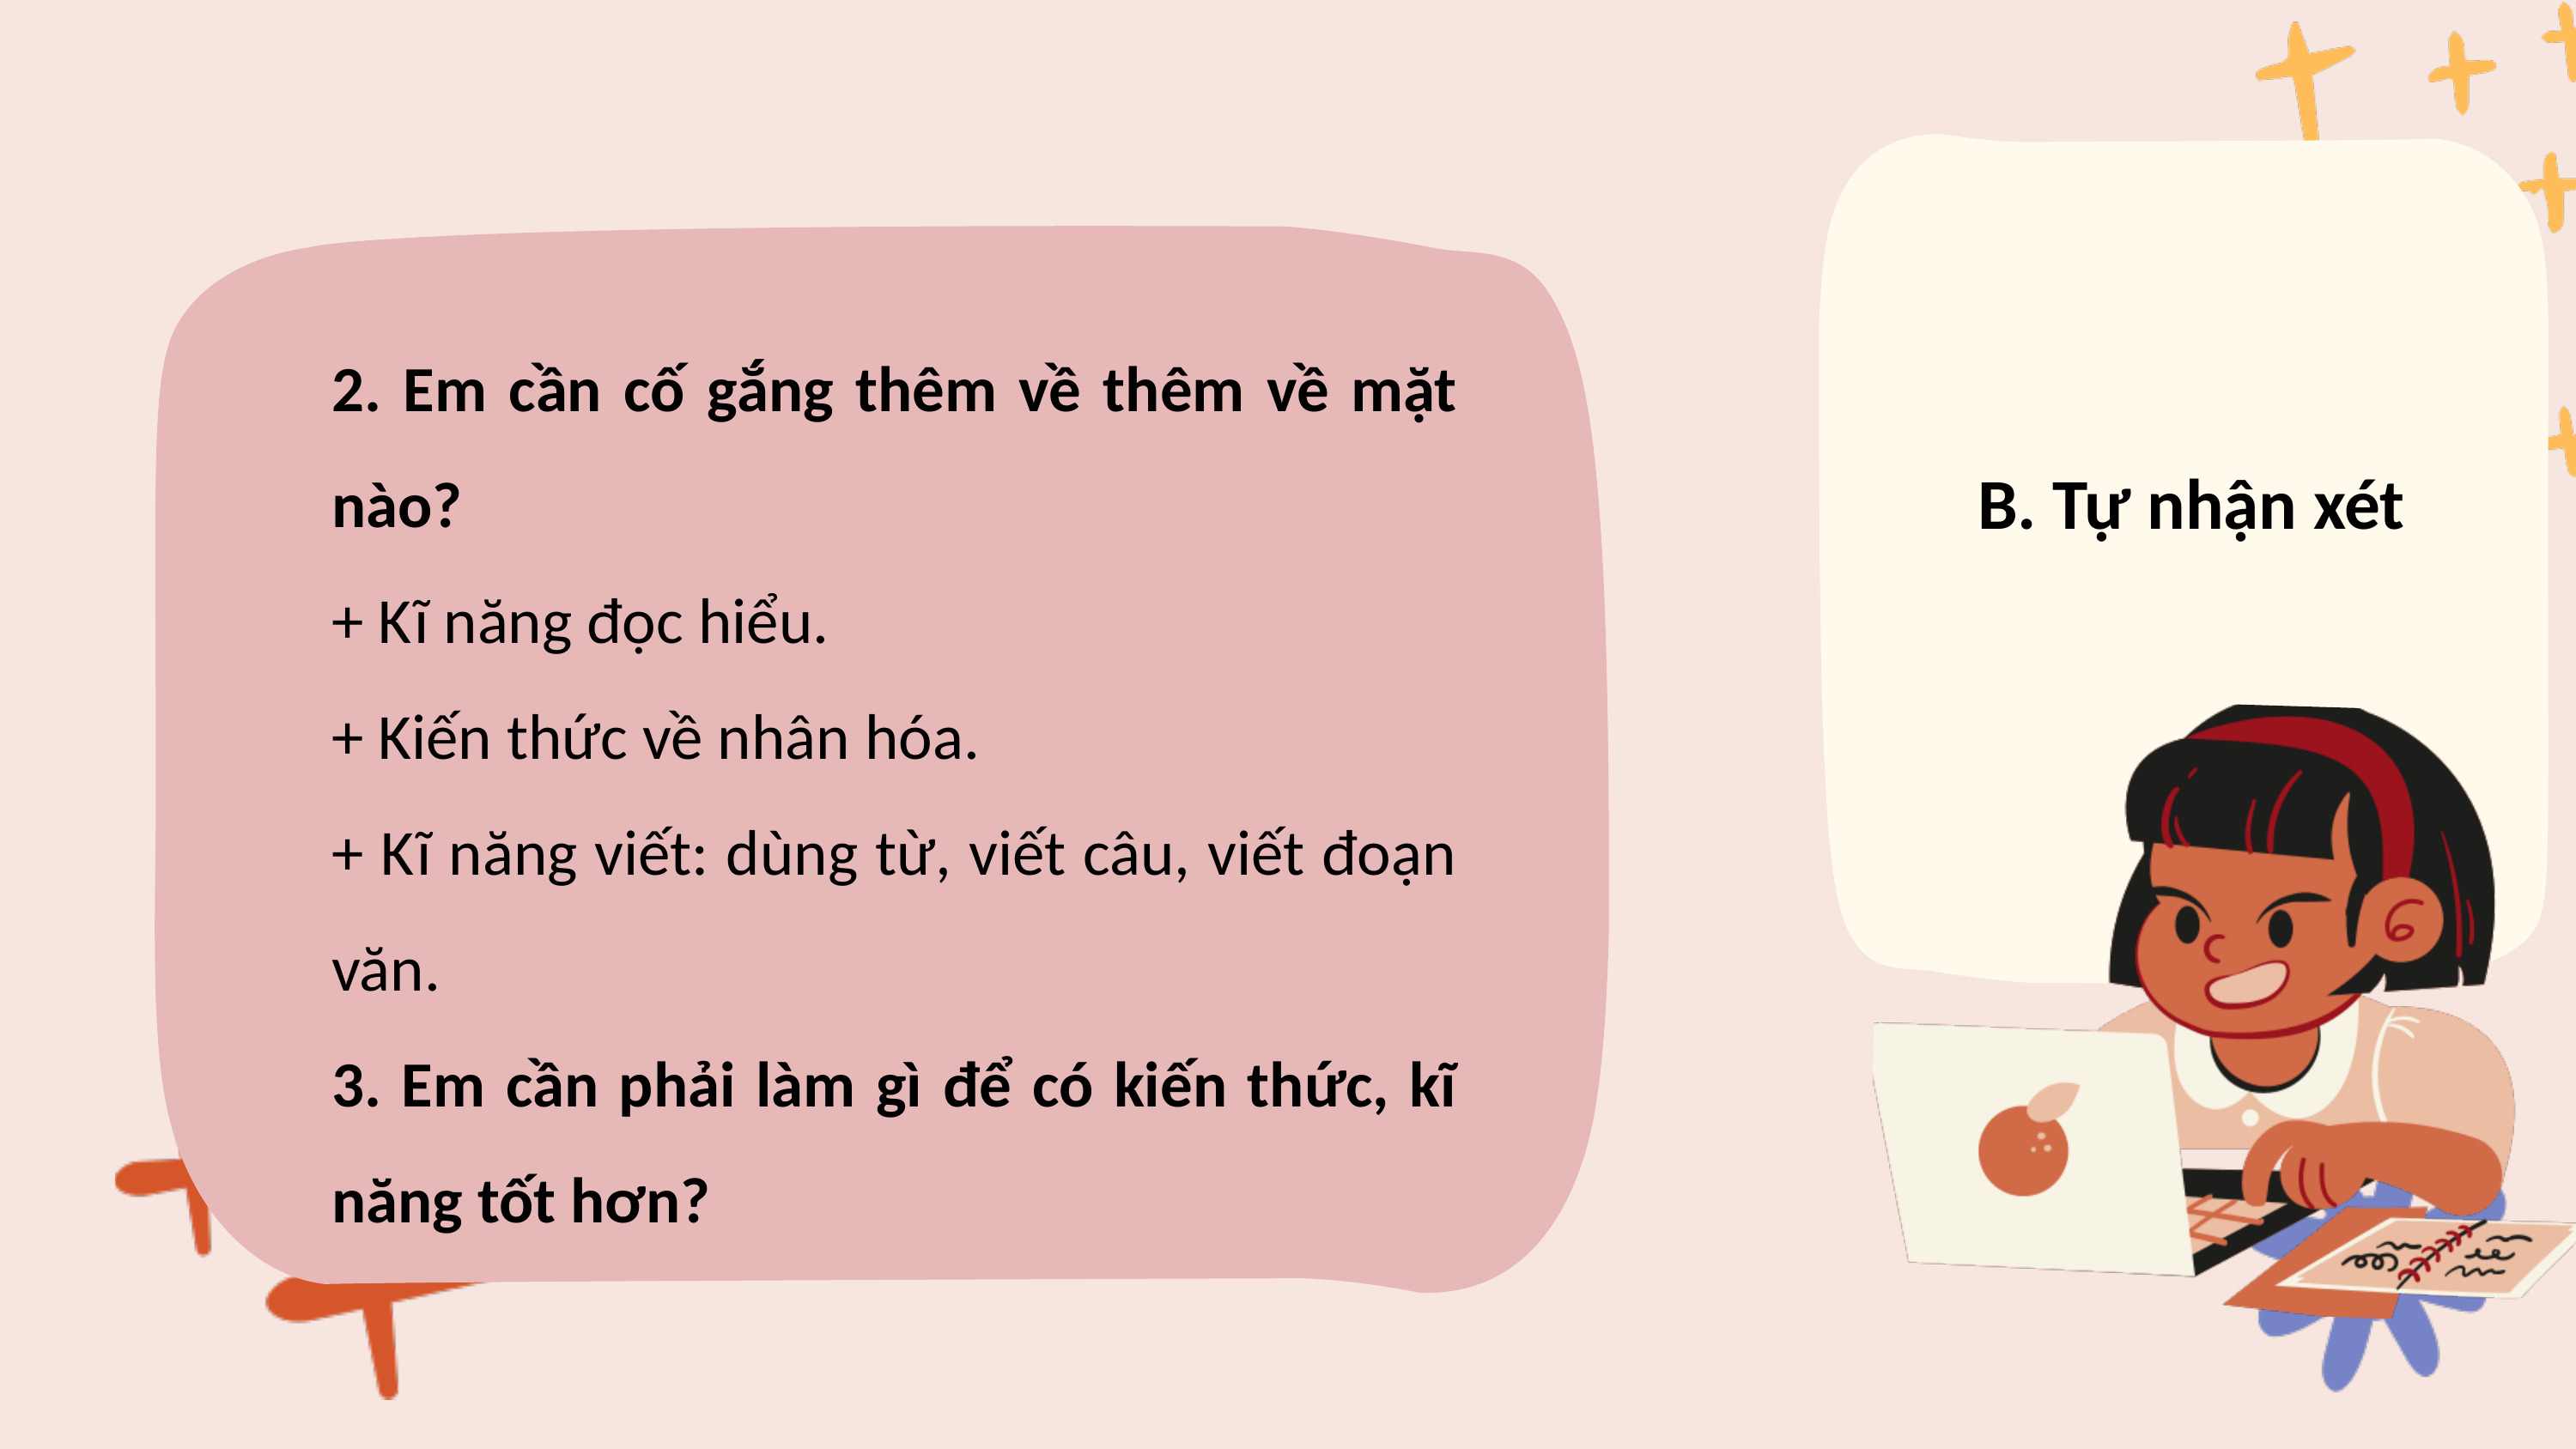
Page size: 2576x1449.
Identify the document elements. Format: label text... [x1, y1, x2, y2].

text_box [114, 1060, 343, 1400]
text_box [1759, 193, 2576, 924]
text_box 2. Em cần cố gắng thêm về thêm về mặt nào? + Kĩ năng đọc hiểu. + Kiến thức về nhân hóa. + Kĩ năng viết: dùng từ, viết câu, viết đoạn văn. 3. Em cần phải làm gì để có kiến thức, kĩ năng tốt hơn? [1419, 308, 1458, 1236]
text_box 2. Em cần cố gắng thêm về thêm về mặt nào? + Kĩ năng đọc hiểu. + Kiến thức về nhân hóa. + Kĩ năng viết: dùng từ, viết câu, viết đoạn văn. 3. Em cần phải làm gì để có kiến thức, kĩ năng tốt hơn? [331, 308, 343, 1236]
text_box [2241, 1314, 2507, 1400]
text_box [348, 32, 1416, 1449]
text_box [1865, 931, 2576, 1325]
text_box [2255, 2, 2576, 192]
